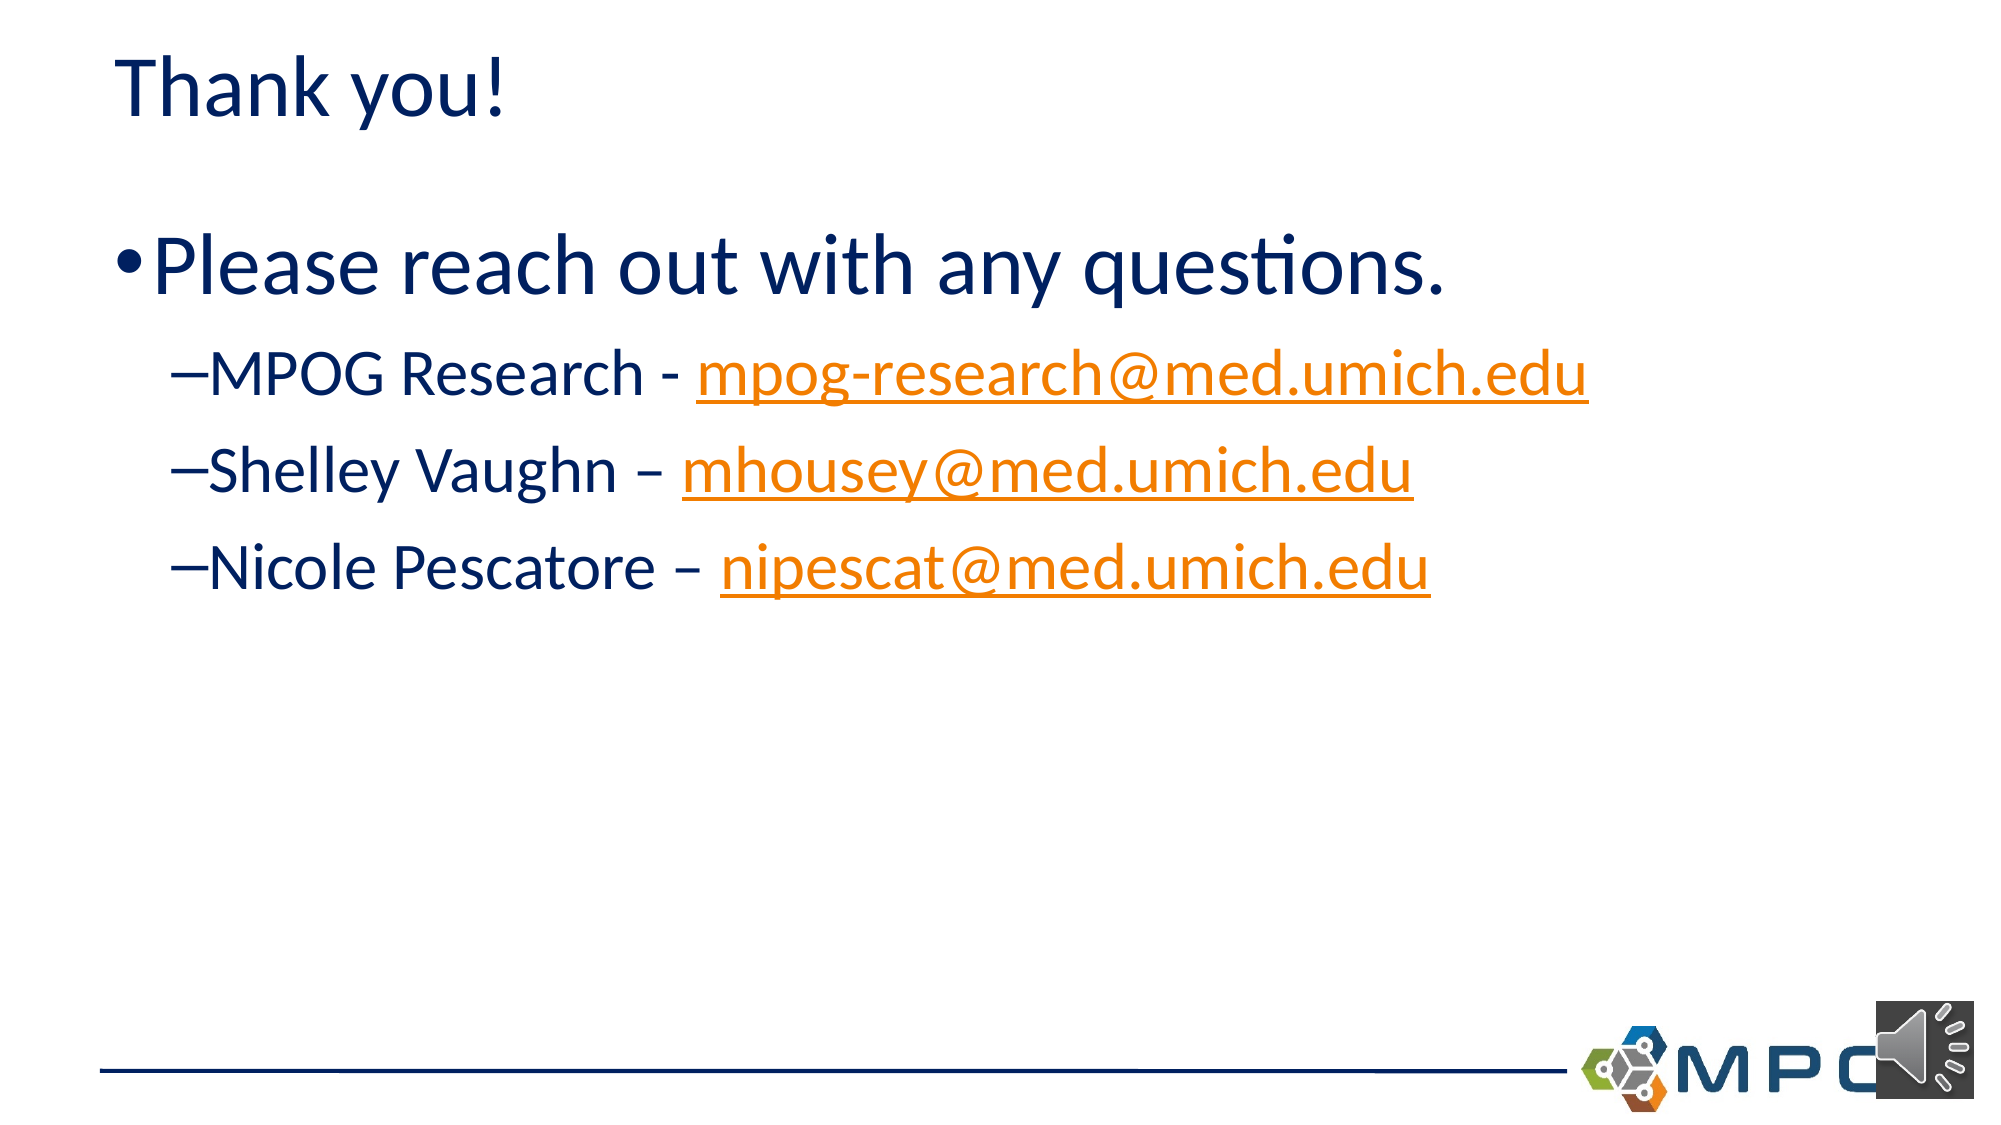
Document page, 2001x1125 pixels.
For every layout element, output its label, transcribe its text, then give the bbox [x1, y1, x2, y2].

title Thank you! [99, 20, 1900, 142]
picture [1581, 999, 1976, 1116]
list Please reach out with any questions. MPOG Research - mpog-research@med.umich.edu Shelley Vaughn – mhousey@med.umich.edu Nicole Pescatore – nipescat@med.umich.edu [99, 200, 1900, 1013]
